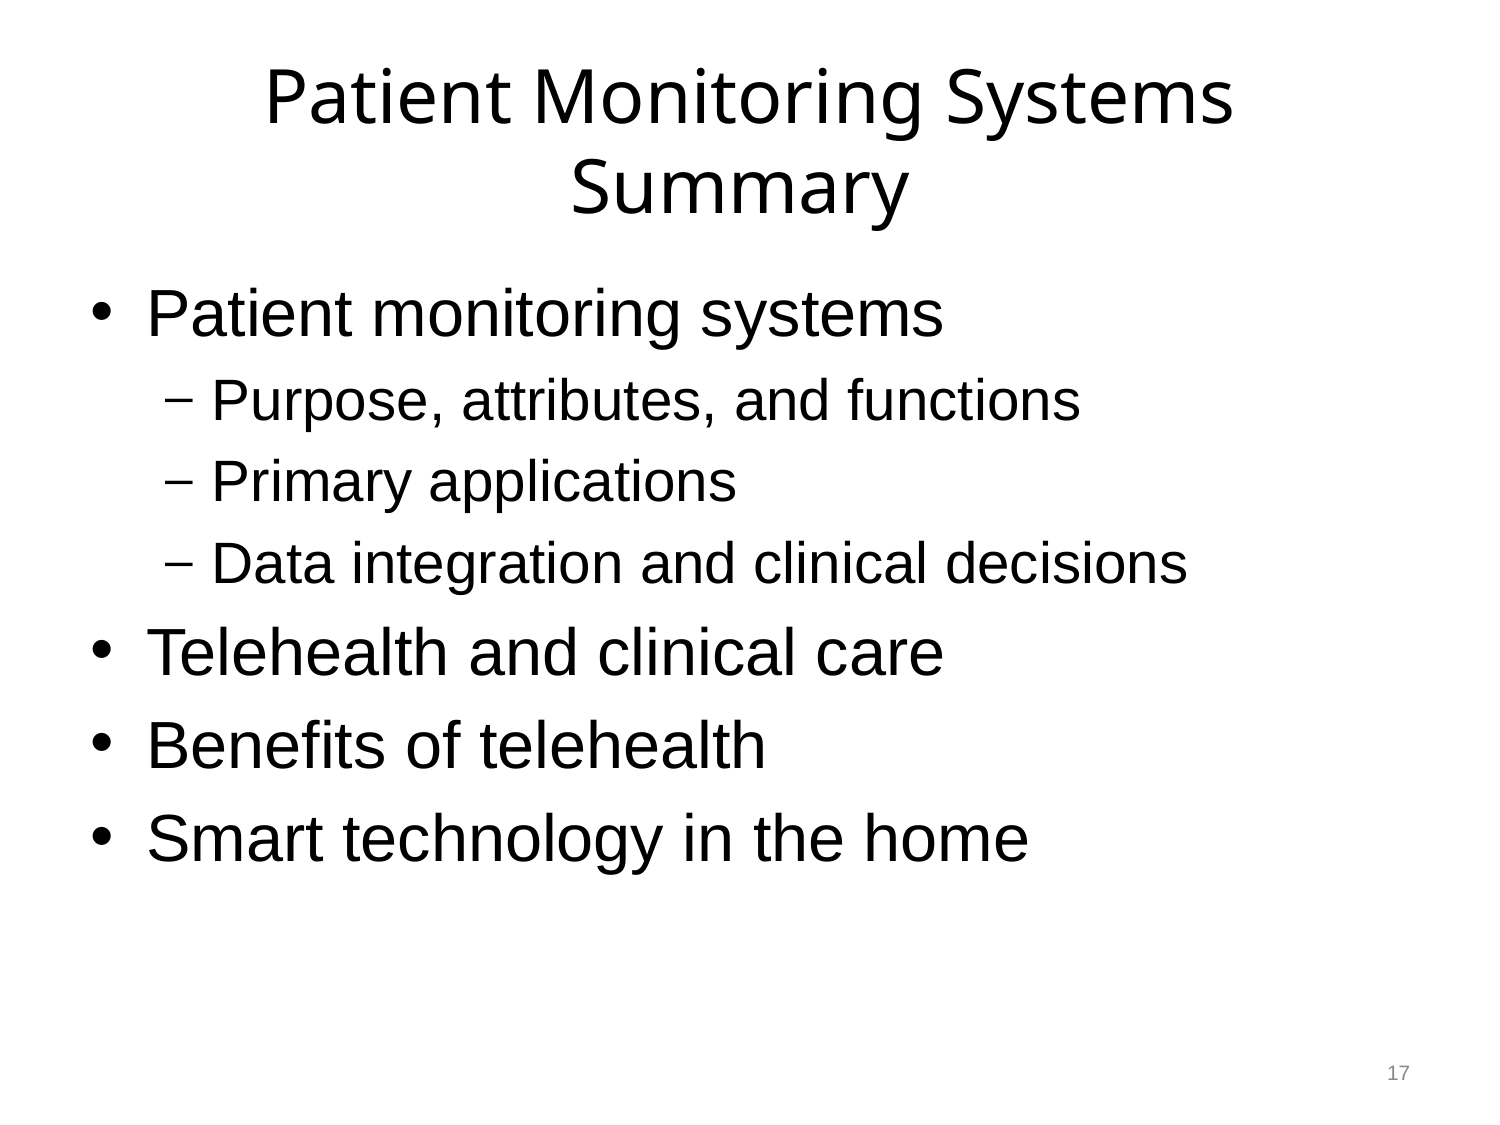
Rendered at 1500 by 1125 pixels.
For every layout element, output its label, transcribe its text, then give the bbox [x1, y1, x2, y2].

list Patient monitoring systems Purpose, attributes, and functions Primary applications Data integration and clinical decisions Telehealth and clinical care Benefits of telehealth Smart technology in the home [75, 262, 1425, 1013]
title Patient Monitoring Systems Summary [75, 45, 1425, 233]
slide_number 17 [1341, 1027, 1425, 1118]
